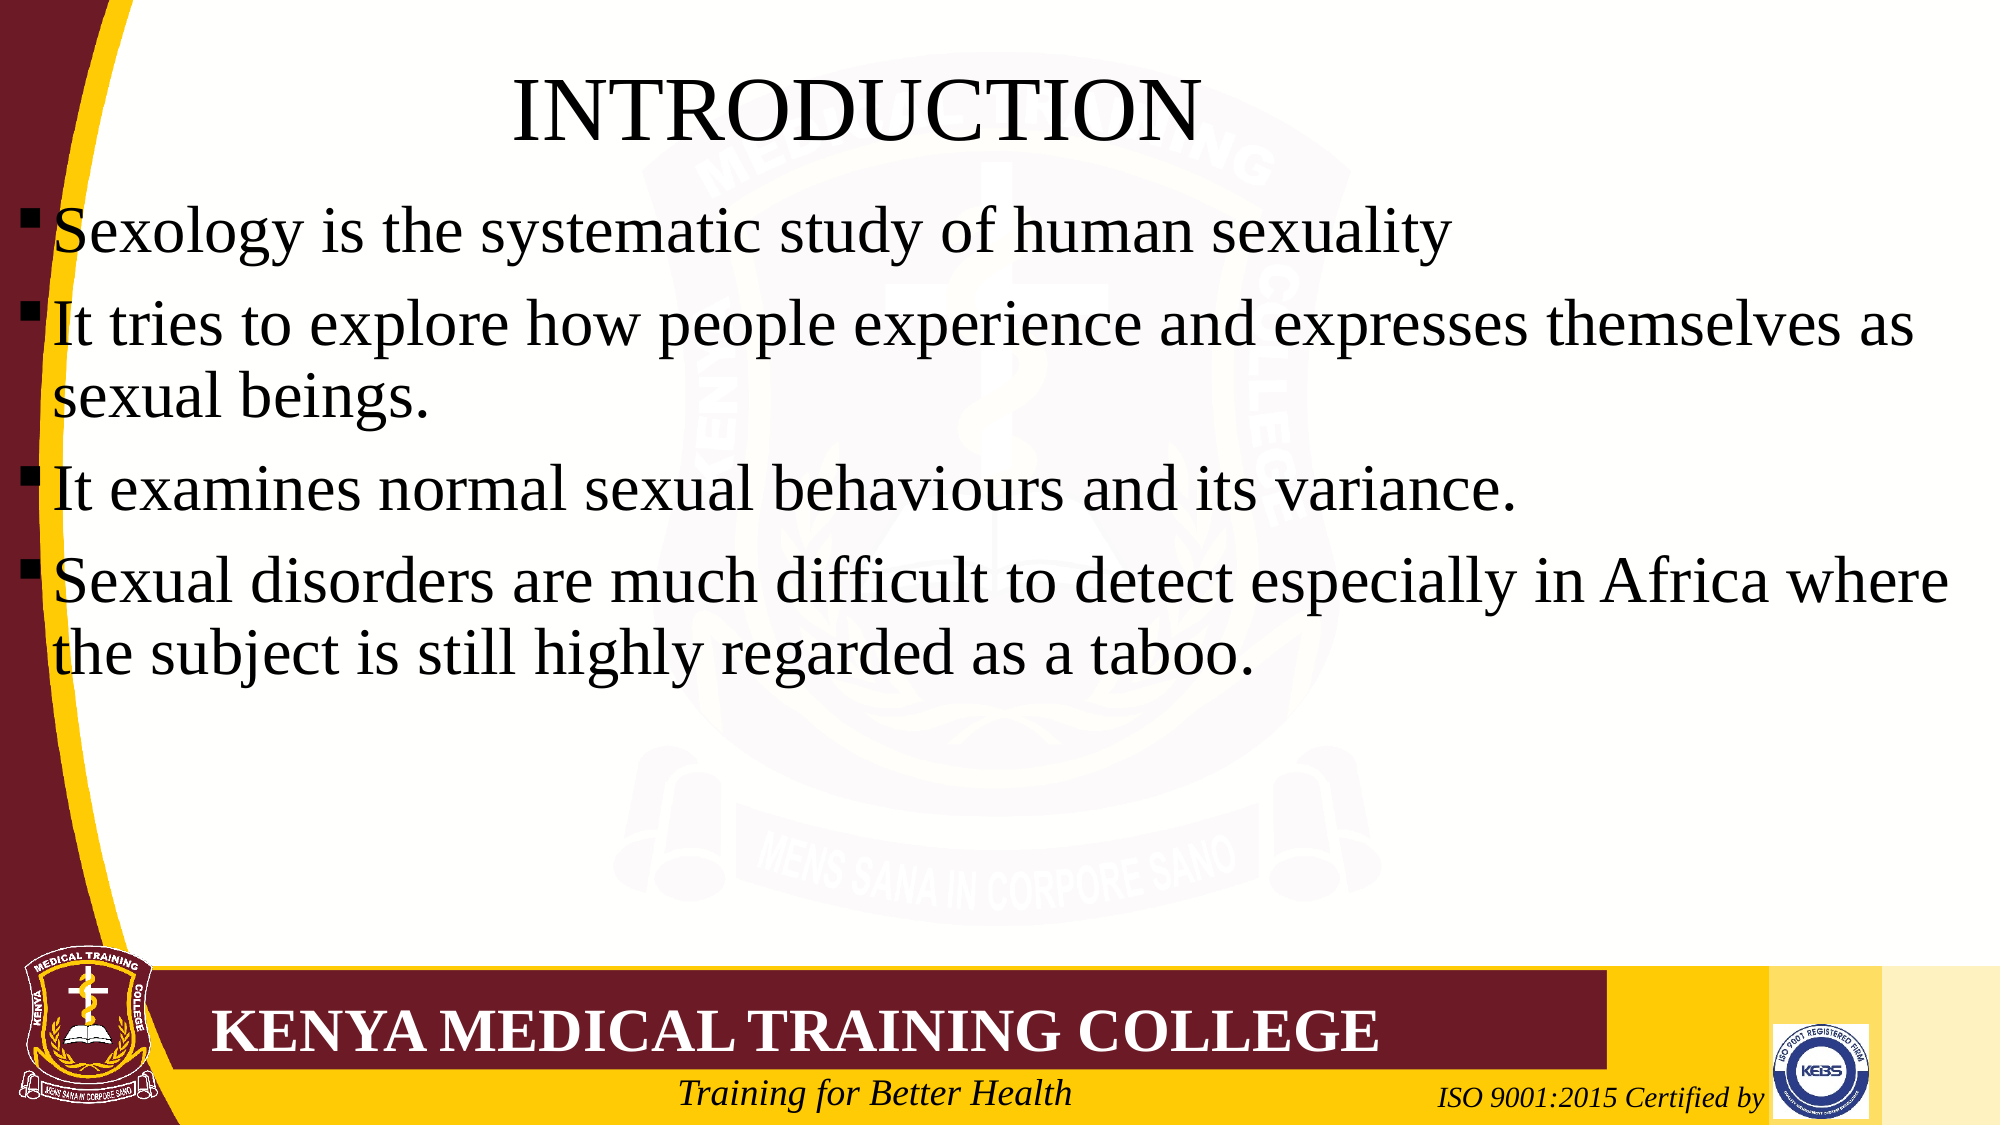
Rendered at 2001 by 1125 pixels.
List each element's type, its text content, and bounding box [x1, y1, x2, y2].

picture [0, 0, 2000, 187]
list Sexology is the systematic study of human sexuality It tries to explore how people experience and expresses themselves as sexual beings. It examines normal sexual behaviours and its variance. Sexual disorders are much difficult to detect especially in Africa where the subject is still highly regarded as a taboo. [0, 187, 2000, 1125]
title INTRODUCTION [46, 45, 1954, 176]
